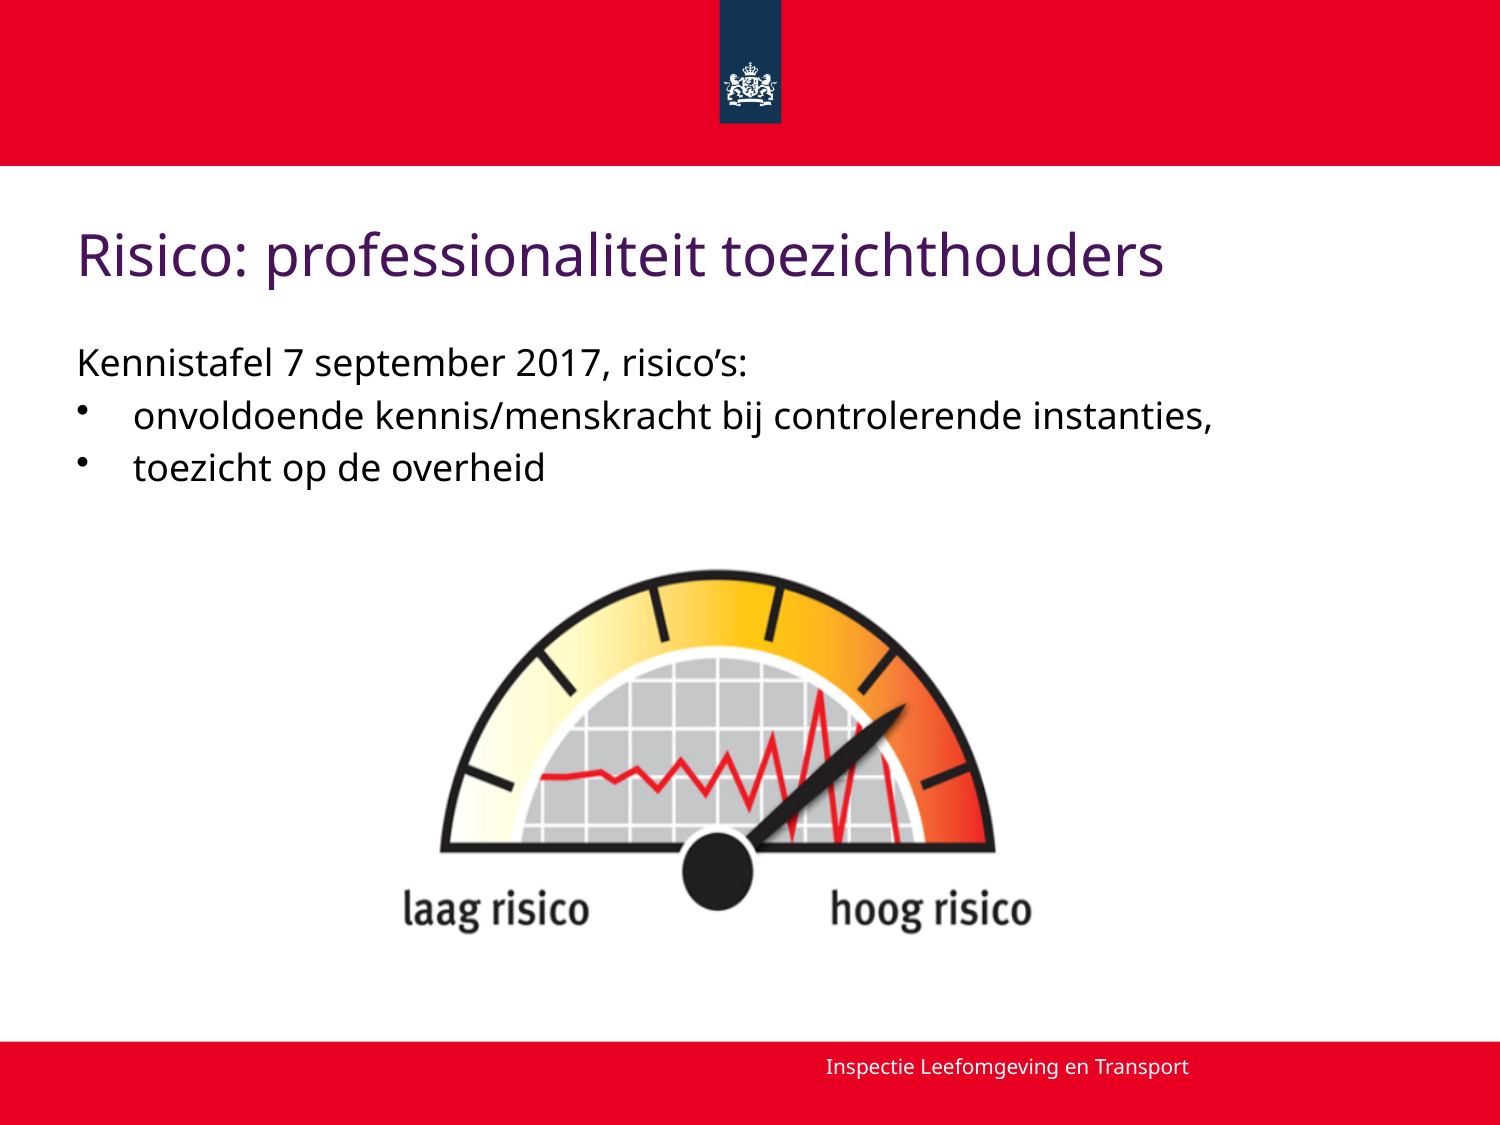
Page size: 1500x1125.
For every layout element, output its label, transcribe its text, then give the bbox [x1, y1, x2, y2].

picture [717, 0, 783, 125]
picture [403, 566, 1034, 938]
list Kennistafel 7 september 2017, risico’s: onvoldoende kennis/menskracht bij controlerende instanties, toezicht op de overheid [76, 339, 1455, 1019]
title Risico: professionaliteit toezichthouders [76, 212, 1455, 294]
